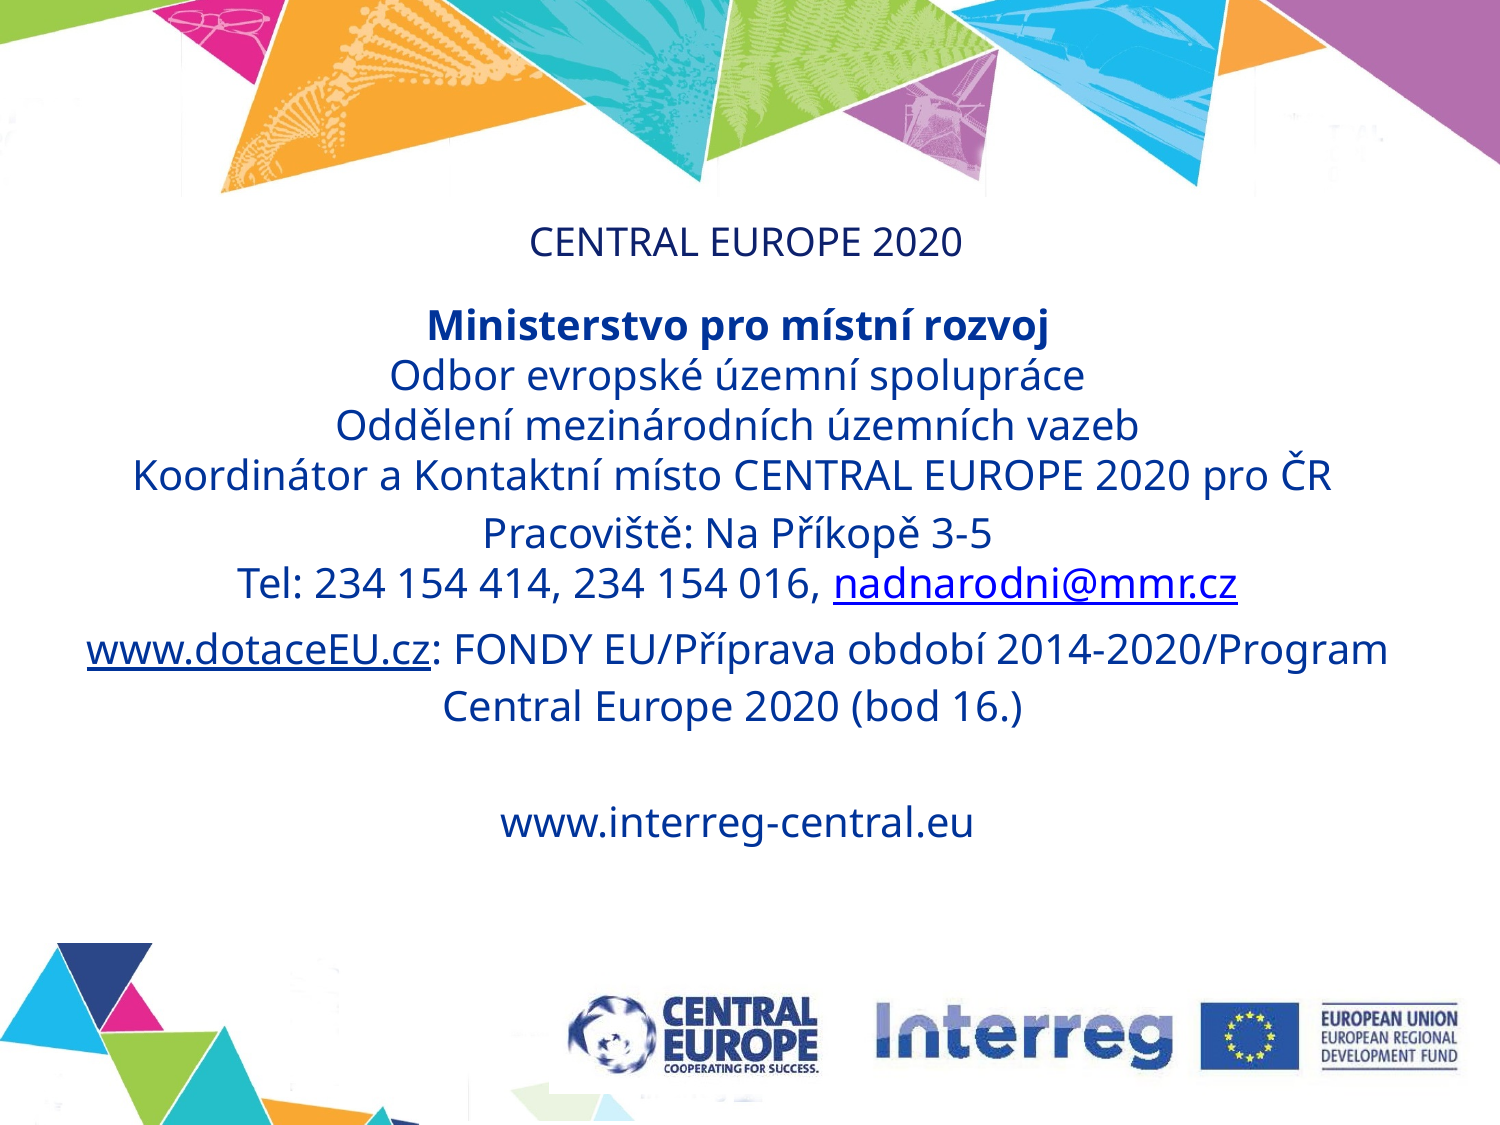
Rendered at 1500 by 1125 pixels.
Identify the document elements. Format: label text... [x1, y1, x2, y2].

title CENTRAL EUROPE 2020 [113, 204, 1389, 290]
picture [0, 943, 841, 1125]
picture [855, 972, 1500, 1107]
subtitle Ministerstvo pro místní rozvoj Odbor evropské územní spolupráce Oddělení mezinárodních územních vazeb Koordinátor a Kontaktní místo CENTRAL EUROPE 2020 pro ČR Pracoviště: Na Příkopě 3-5 Tel: 234 154 414, 234 154 016, nadnarodni@mmr.cz www.dotaceEU.cz: FONDY EU/Příprava období 2014-2020/Program Central Europe 2020 (bod 16.) www.interreg-central.eu [41, 290, 1436, 909]
picture [0, 0, 1500, 197]
